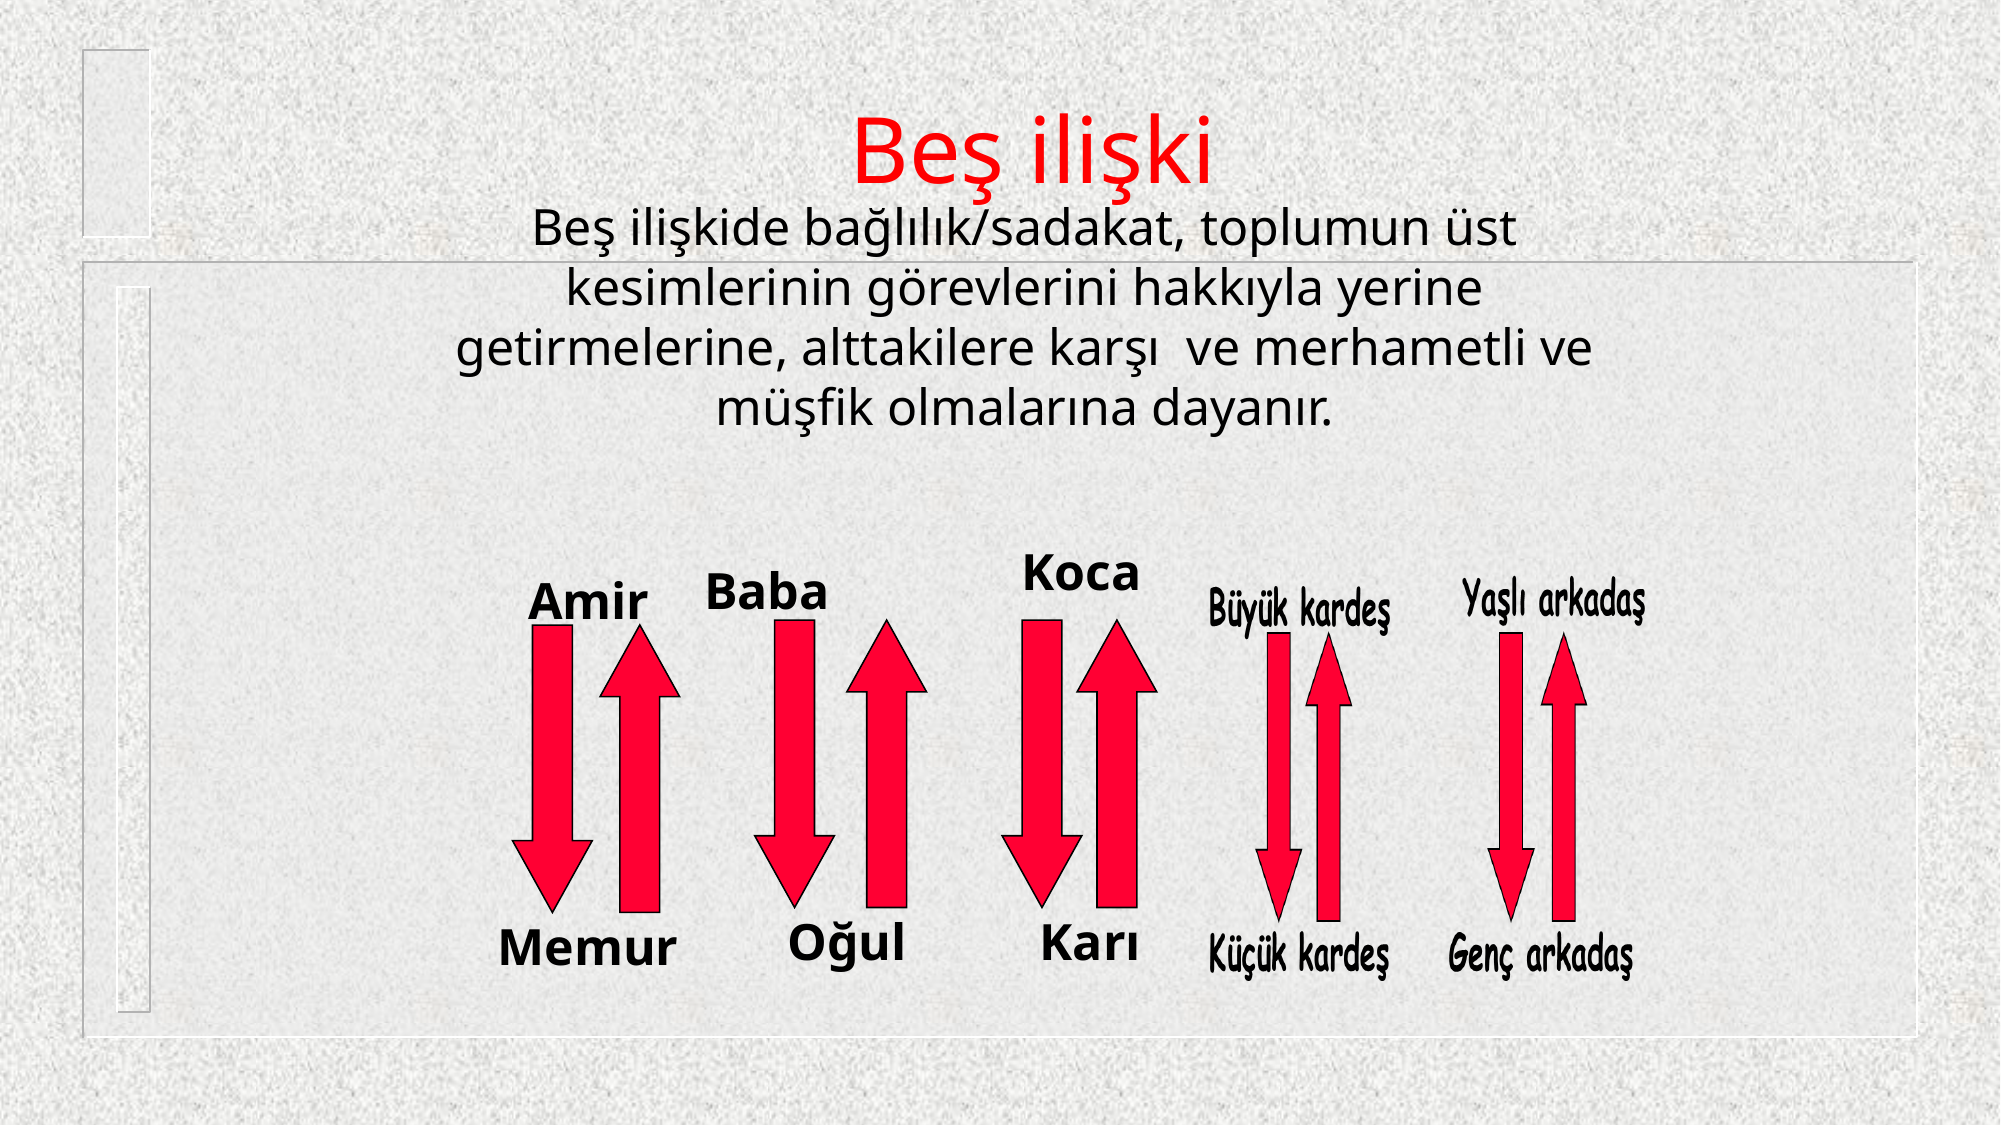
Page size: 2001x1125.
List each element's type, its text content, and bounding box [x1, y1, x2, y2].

text_box Amir [513, 562, 665, 638]
text_box [600, 624, 680, 913]
text_box [846, 620, 927, 908]
text_box Karı [1024, 902, 1156, 978]
text_box Oğul [772, 902, 922, 978]
picture [0, 0, 2001, 1125]
text_box [1002, 620, 1082, 908]
text_box Beş ilişkide bağlılık/sadakat, toplumun üst kesimlerinin görevlerini hakkıyla yerine getirmelerine, alttakilere karşı ve merhametli ve müşfik olmalarına dayanır. [387, 187, 1663, 443]
text_box Koca [975, 533, 1188, 608]
title Beş ilişki [183, 56, 1884, 238]
text_box Baba [687, 552, 1016, 687]
text_box [1077, 620, 1157, 908]
text_box Memur [482, 907, 694, 983]
text_box [754, 620, 835, 908]
text_box [512, 625, 593, 913]
